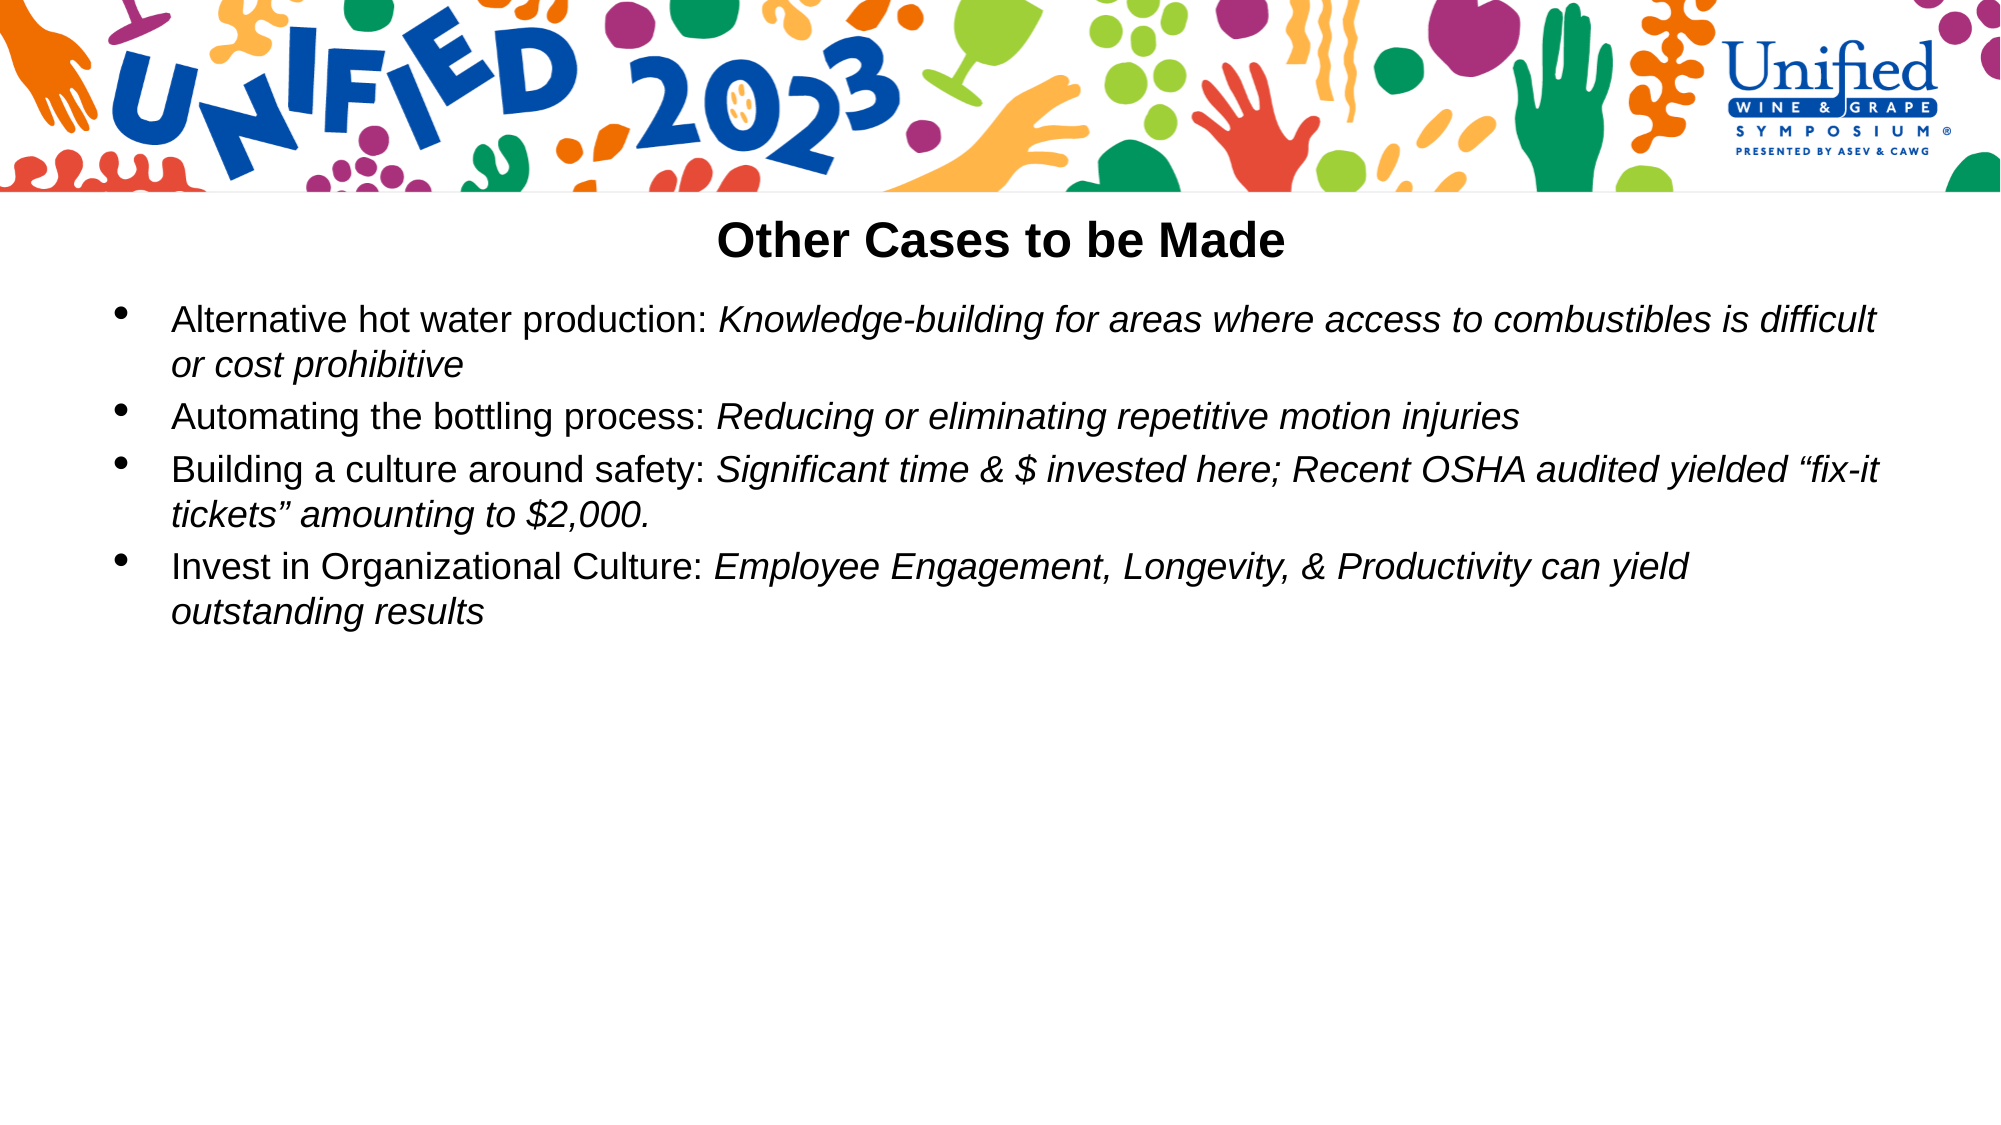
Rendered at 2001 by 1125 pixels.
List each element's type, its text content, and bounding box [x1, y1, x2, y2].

title Other Cases to be Made [101, 187, 1902, 288]
list Alternative hot water production: Knowledge-building for areas where access to combustibles is difficult or cost prohibitive Automating the bottling process: Reducing or eliminating repetitive motion injuries Building a culture around safety: Significant time & $ invested here; Recent OSHA audited yielded “fix-it tickets” amounting to $2,000. Invest in Organizational Culture: Employee Engagement, Longevity, & Productivity can yield outstanding results [99, 287, 1900, 1030]
picture [0, 0, 2001, 1125]
